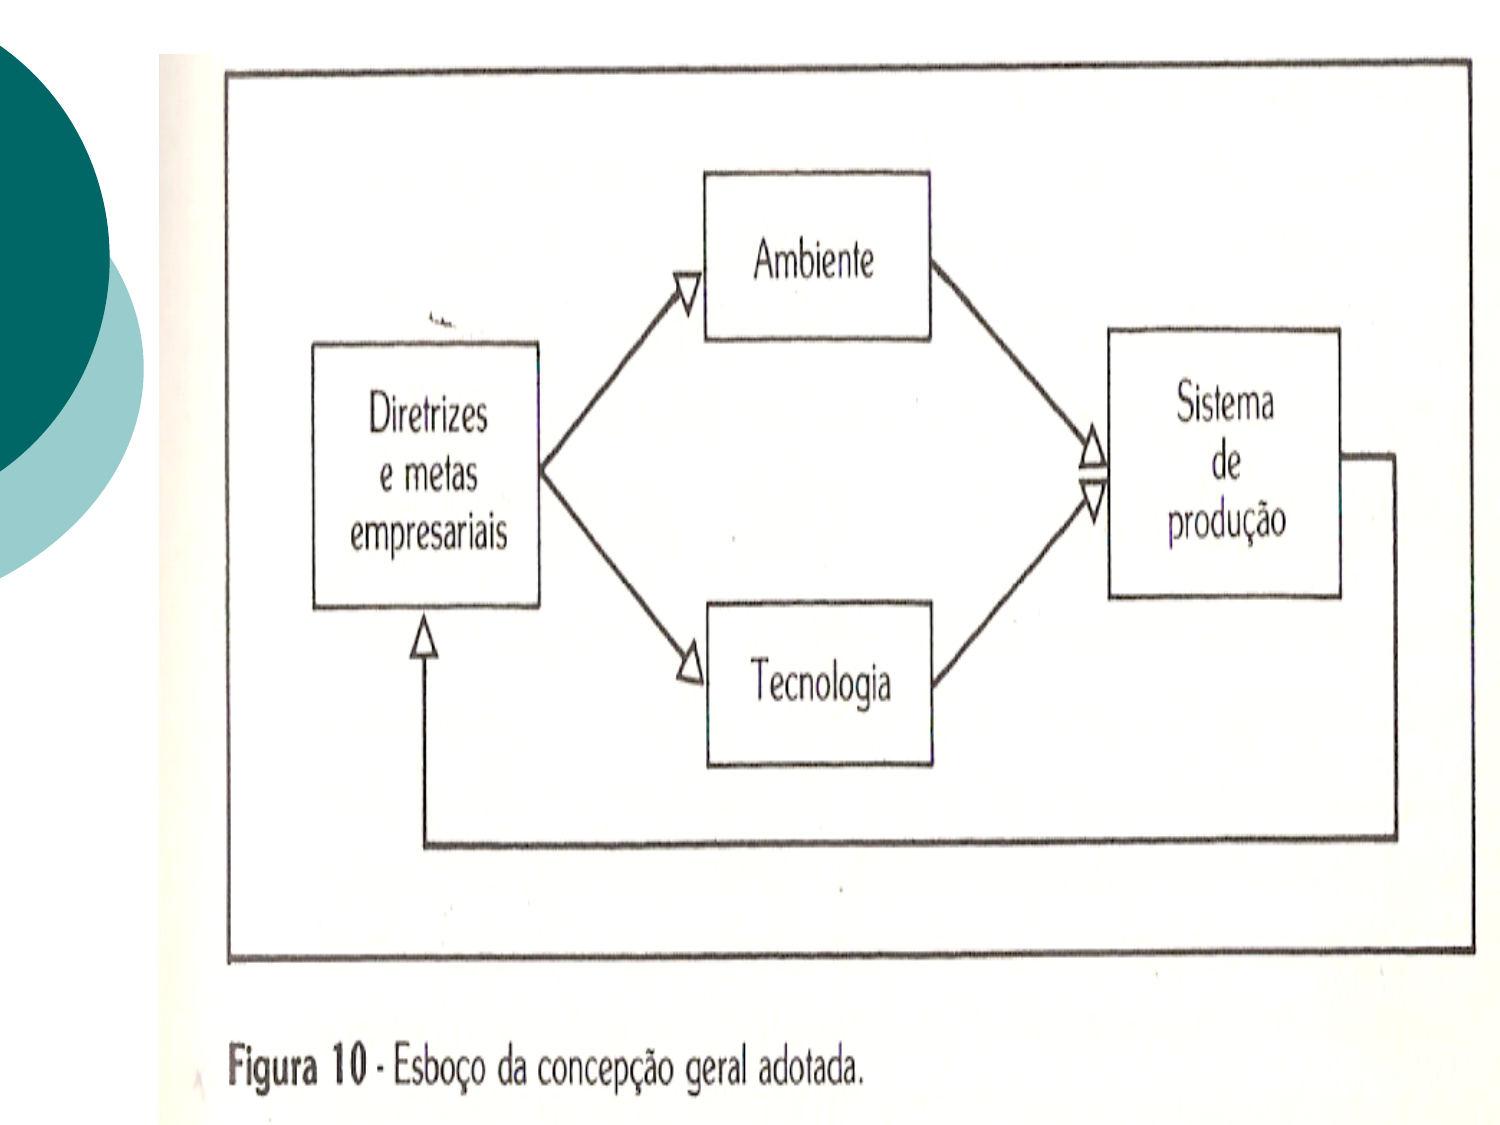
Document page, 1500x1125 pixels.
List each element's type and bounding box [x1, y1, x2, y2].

picture [159, 54, 1500, 1125]
